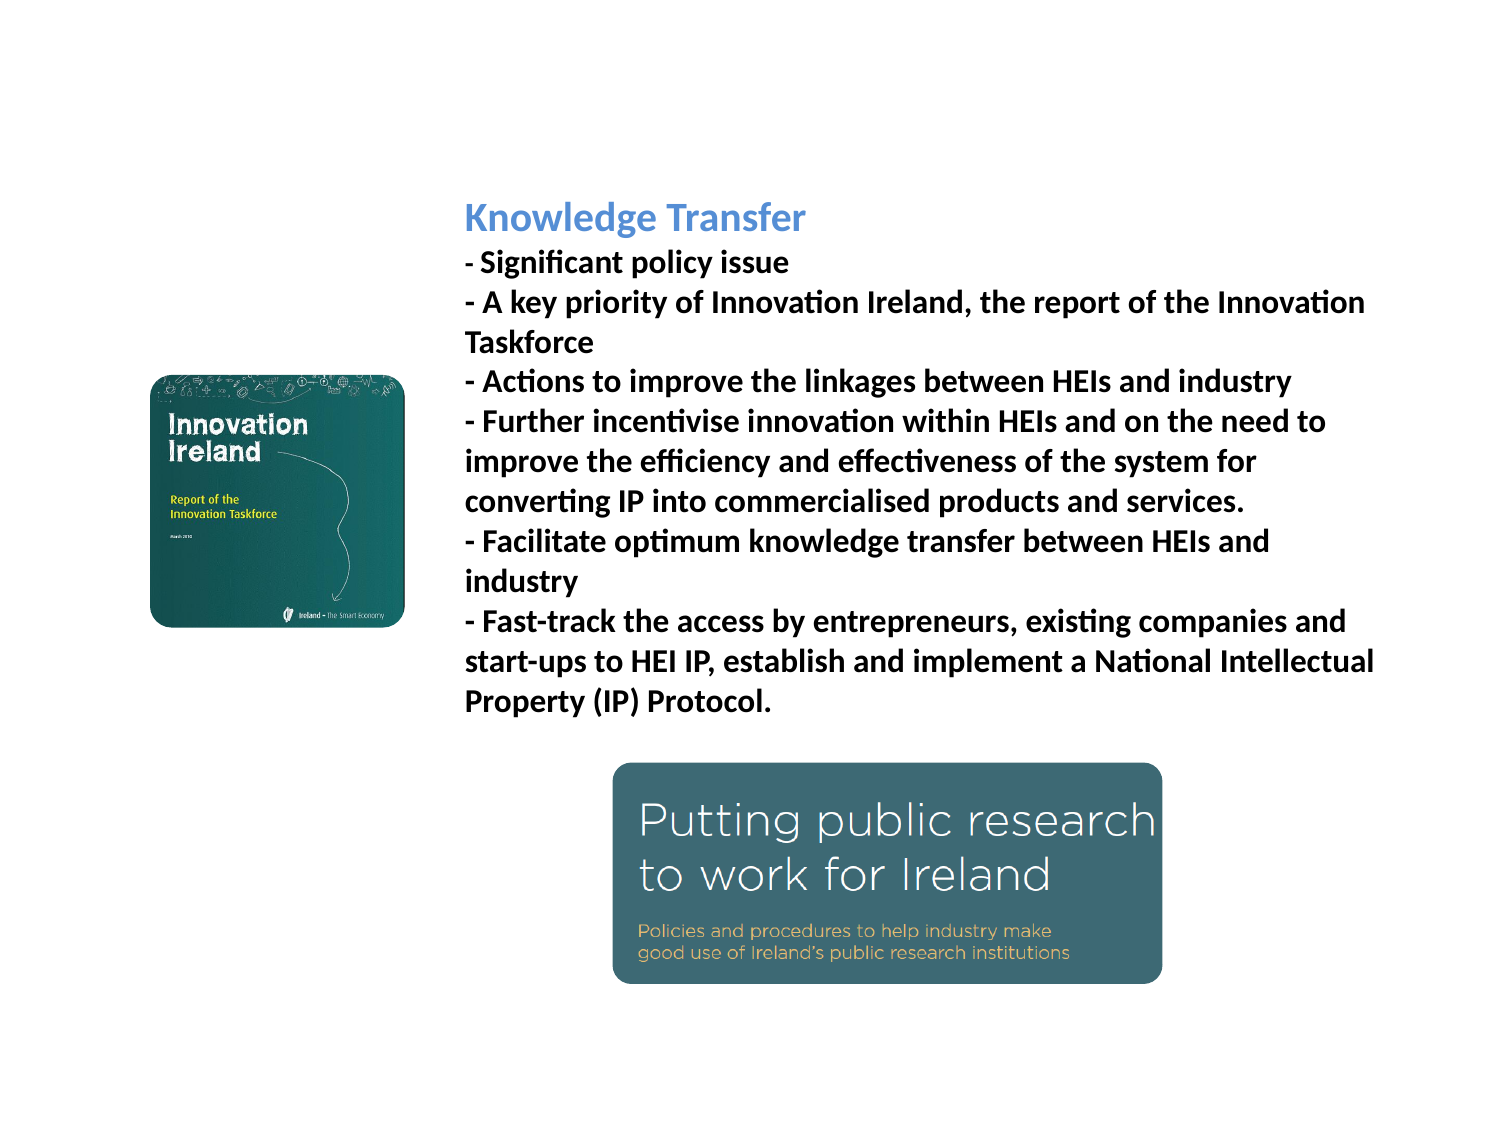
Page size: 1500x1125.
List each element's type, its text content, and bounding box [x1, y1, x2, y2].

picture [612, 762, 1163, 985]
picture [149, 374, 405, 628]
text_box Knowledge Transfer - Significant policy issue - A key priority of Innovation Ireland, the report of the Innovation Taskforce - Actions to improve the linkages between HEIs and industry - Further incentivise innovation within HEIs and on the need to improve the efficiency and effectiveness of the system for converting IP into commercialised products and services. - Facilitate optimum knowledge transfer between HEIs and industry - Fast-track the access by entrepreneurs, existing companies and start-ups to HEI IP, establish and implement a National Intellectual Property (IP) Protocol. [450, 137, 1400, 772]
